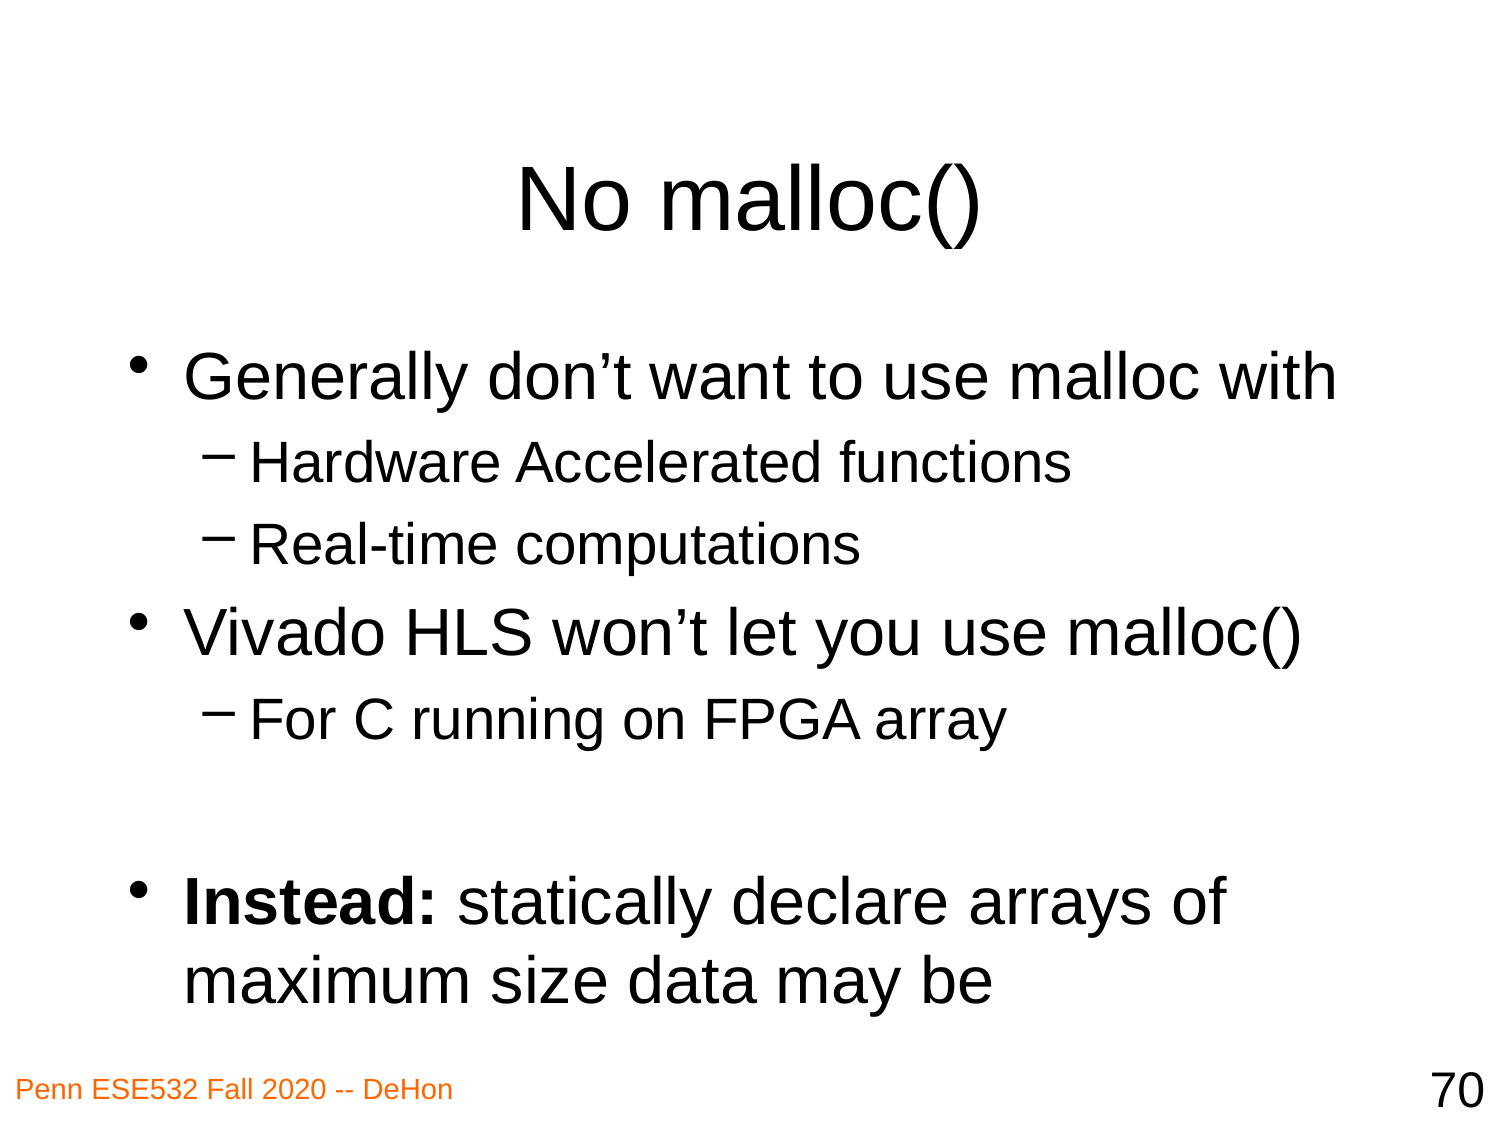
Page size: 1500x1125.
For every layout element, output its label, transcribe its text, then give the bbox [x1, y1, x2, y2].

list Generally don’t want to use malloc with Hardware Accelerated functions Real-time computations Vivado HLS won’t let you use malloc() For C running on FPGA array Instead: statically declare arrays of maximum size data may be [112, 324, 1388, 1001]
slide_number 70 [1187, 1049, 1500, 1125]
slide_number Penn ESE532 Fall 2020 -- DeHon [0, 1062, 576, 1125]
title No malloc() [112, 99, 1388, 288]
